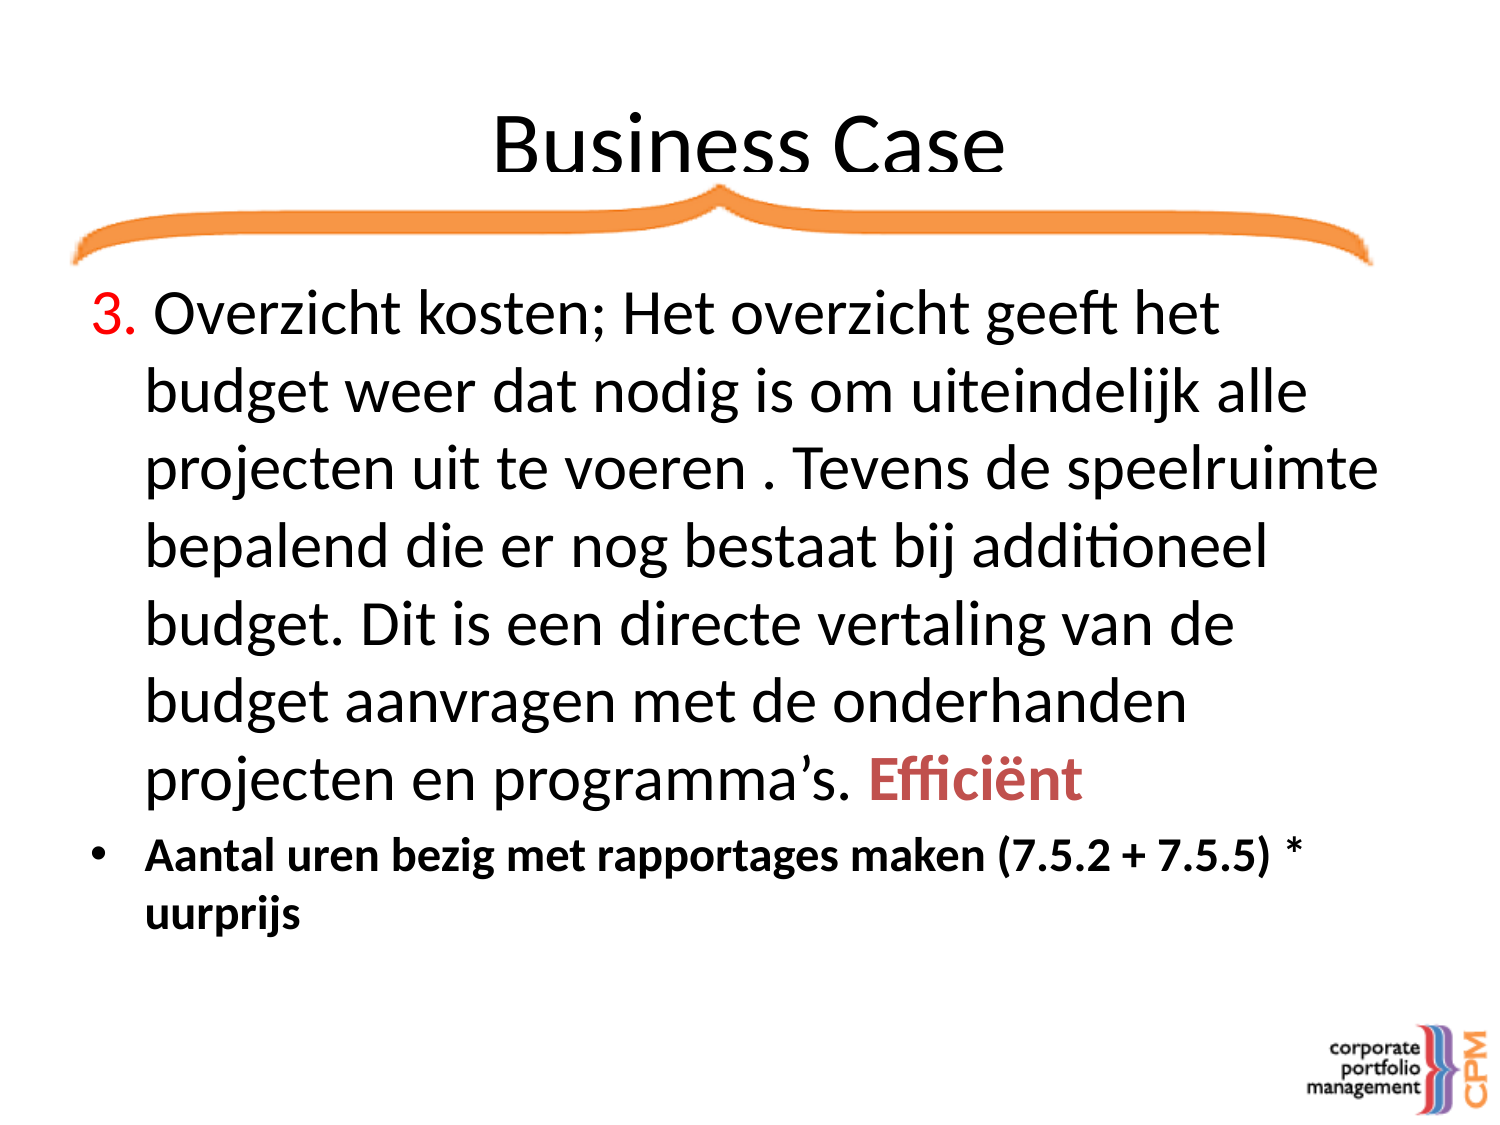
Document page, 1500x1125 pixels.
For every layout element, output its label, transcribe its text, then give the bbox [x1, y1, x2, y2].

picture [64, 172, 1387, 272]
picture [1301, 1021, 1500, 1125]
list 3. Overzicht kosten; Het overzicht geeft het budget weer dat nodig is om uiteindelijk alle projecten uit te voeren . Tevens de speelruimte bepalend die er nog bestaat bij additioneel budget. Dit is een directe vertaling van de budget aanvragen met de onderhanden projecten en programma’s. Efficiënt Aantal uren bezig met rapportages maken (7.5.2 + 7.5.5) * uurprijs [75, 262, 1425, 1005]
title Business Case [75, 45, 1425, 233]
